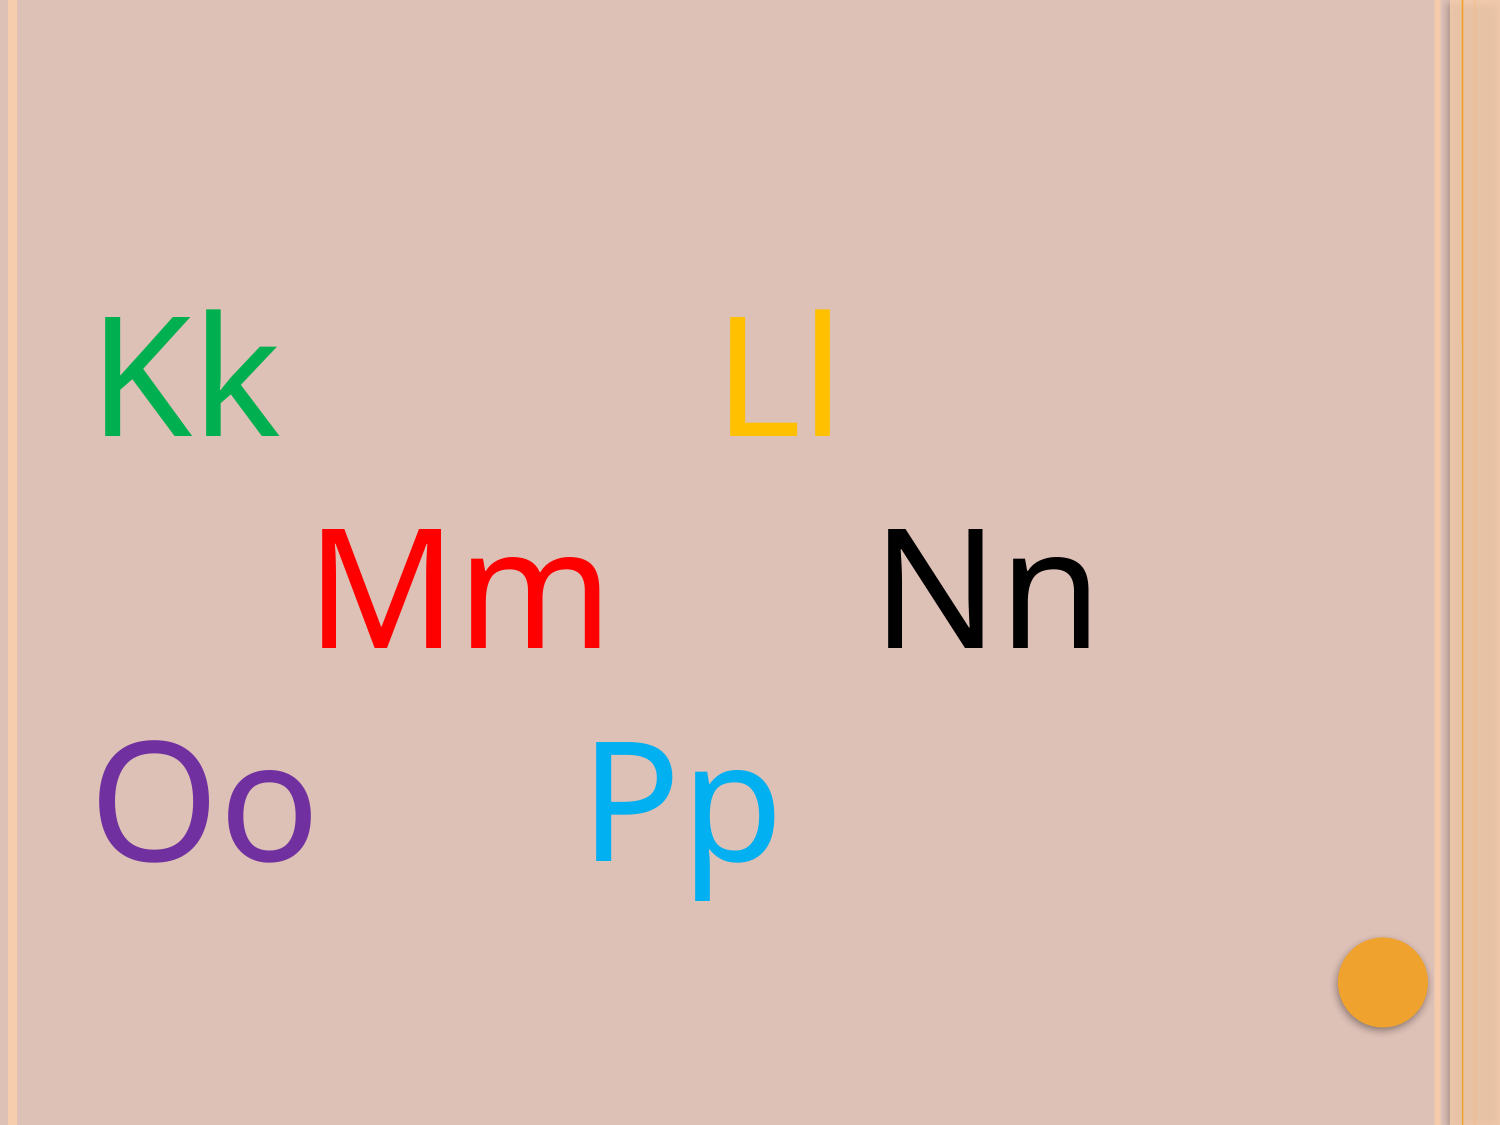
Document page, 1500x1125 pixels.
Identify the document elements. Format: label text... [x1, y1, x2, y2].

list Kk Ll Mm Nn Oo Pp [75, 262, 1300, 1062]
